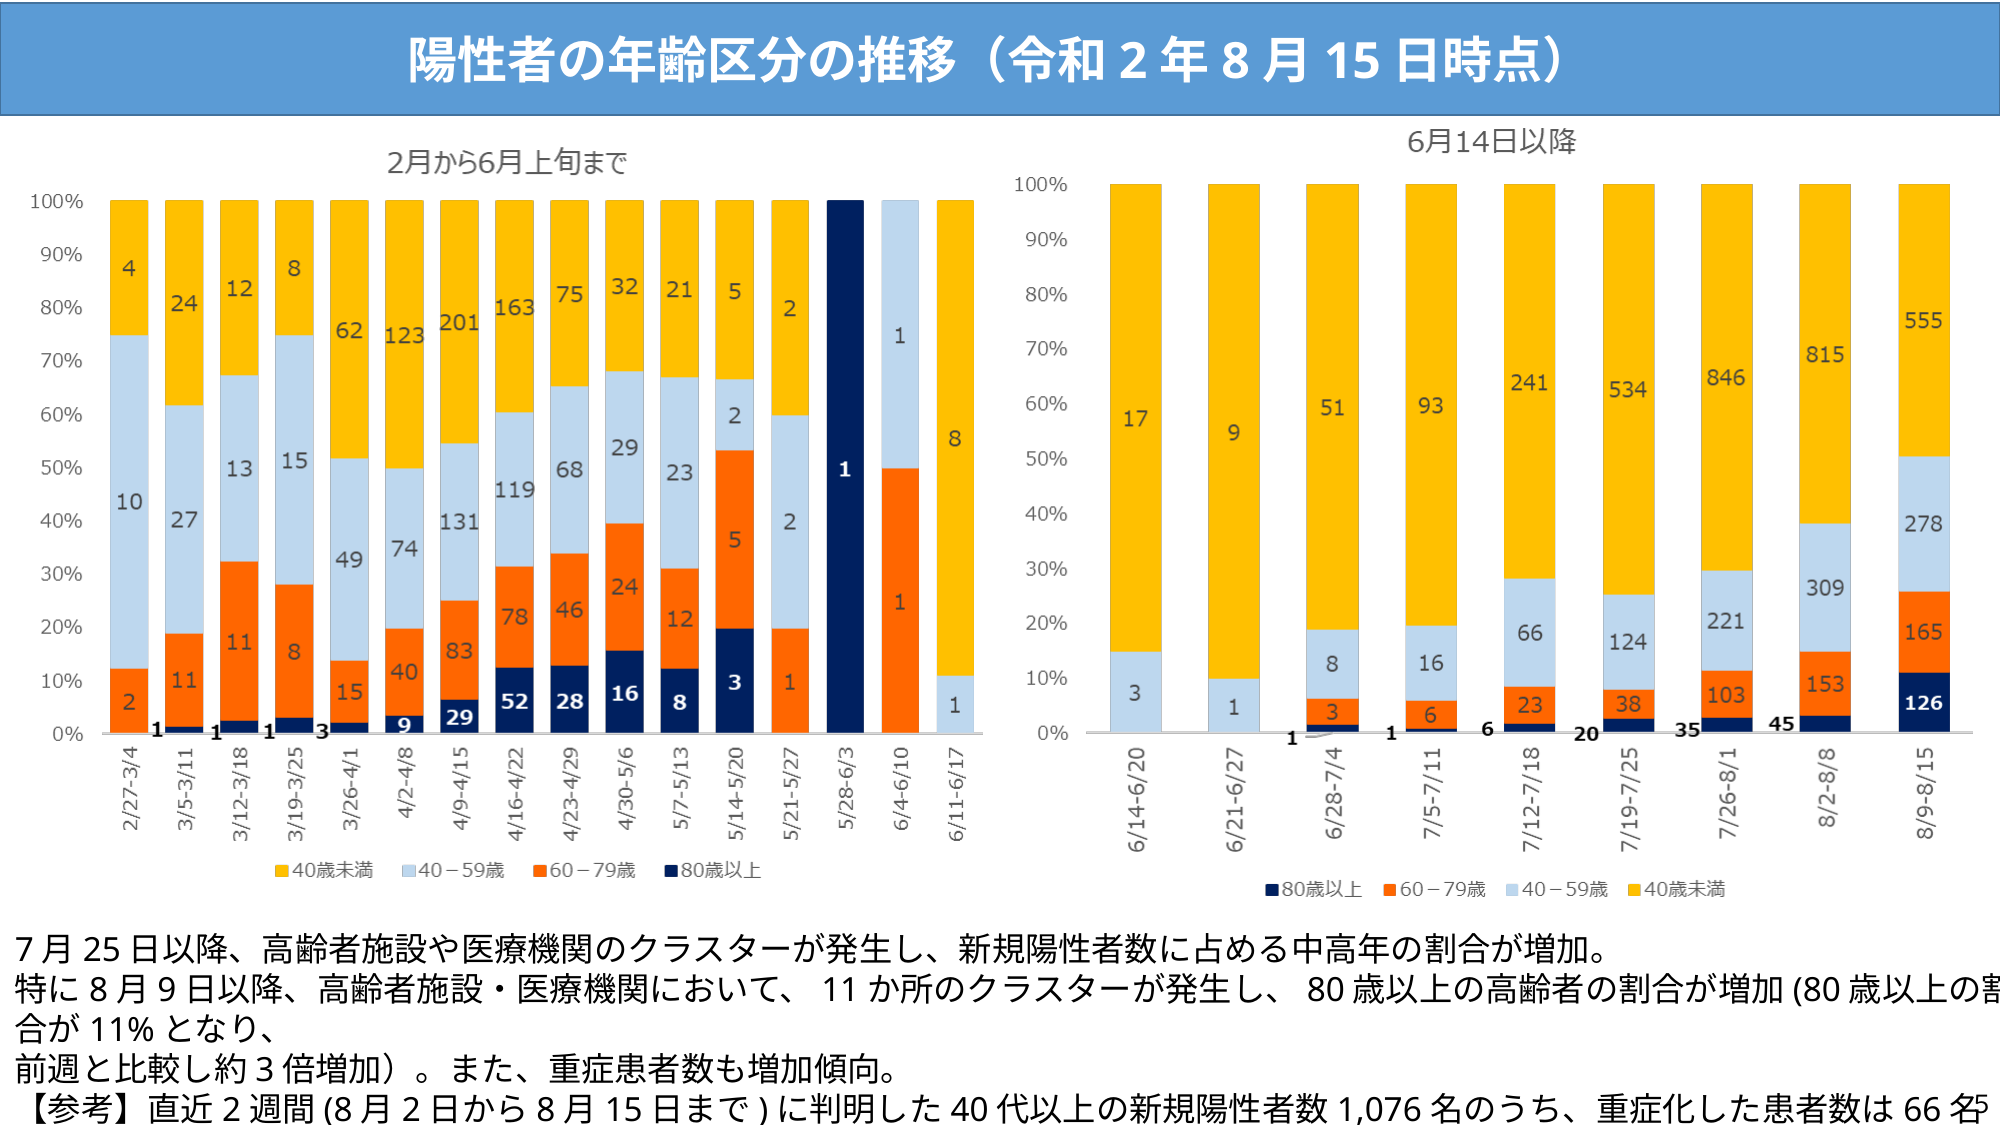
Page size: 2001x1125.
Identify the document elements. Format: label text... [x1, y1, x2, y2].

text_box 7月25日以降、高齢者施設や医療機関のクラスターが発生し、新規陽性者数に占める中高年の割合が増加。 特に8月9日以降、高齢者施設・医療機関において、11か所のクラスターが発生し、80歳以上の高齢者の割合が増加(80歳以上の割合が11%となり、 前週と比較し約3倍増加）。また、重症患者数も増加傾向。 【参考】直近2週間(8月2日から8月15日まで)に判明した40代以上の新規陽性者数1,076名のうち、重症化した患者数は66名(重症率:6％) [0, 920, 2000, 1125]
slide_number ５ [1559, 1073, 2000, 1125]
text_box 陽性者の年齢区分の推移（令和2年8月15日時点） [0, 2, 2000, 116]
picture [15, 100, 1984, 928]
